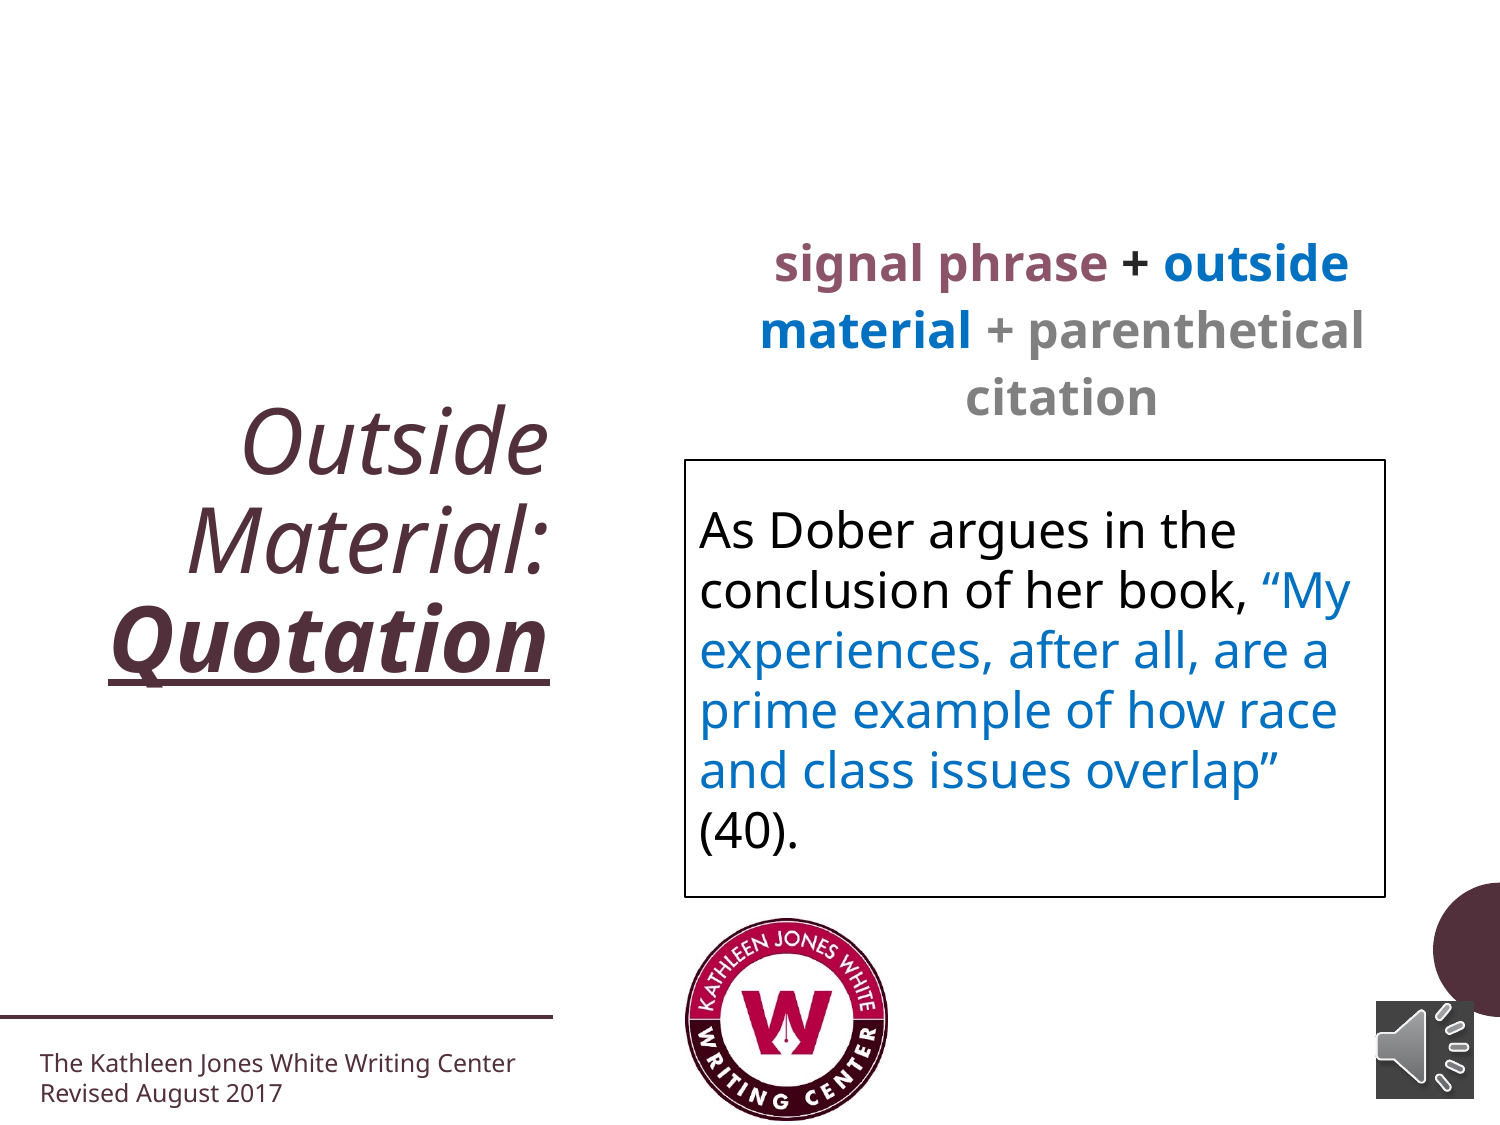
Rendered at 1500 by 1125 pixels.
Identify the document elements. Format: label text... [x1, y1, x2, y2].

picture [684, 918, 888, 1121]
footer The Kathleen Jones White Writing Center Revised August 2017 [24, 1040, 594, 1100]
text_box As Dober argues in the conclusion of her book, “My experiences, after all, are a prime example of how race and class issues overlap” (40). [684, 459, 1386, 898]
list signal phrase + outside material + parenthetical citation [650, 216, 1475, 1100]
picture [1374, 999, 1475, 1100]
title Outside Material: Quotation [37, 387, 566, 905]
